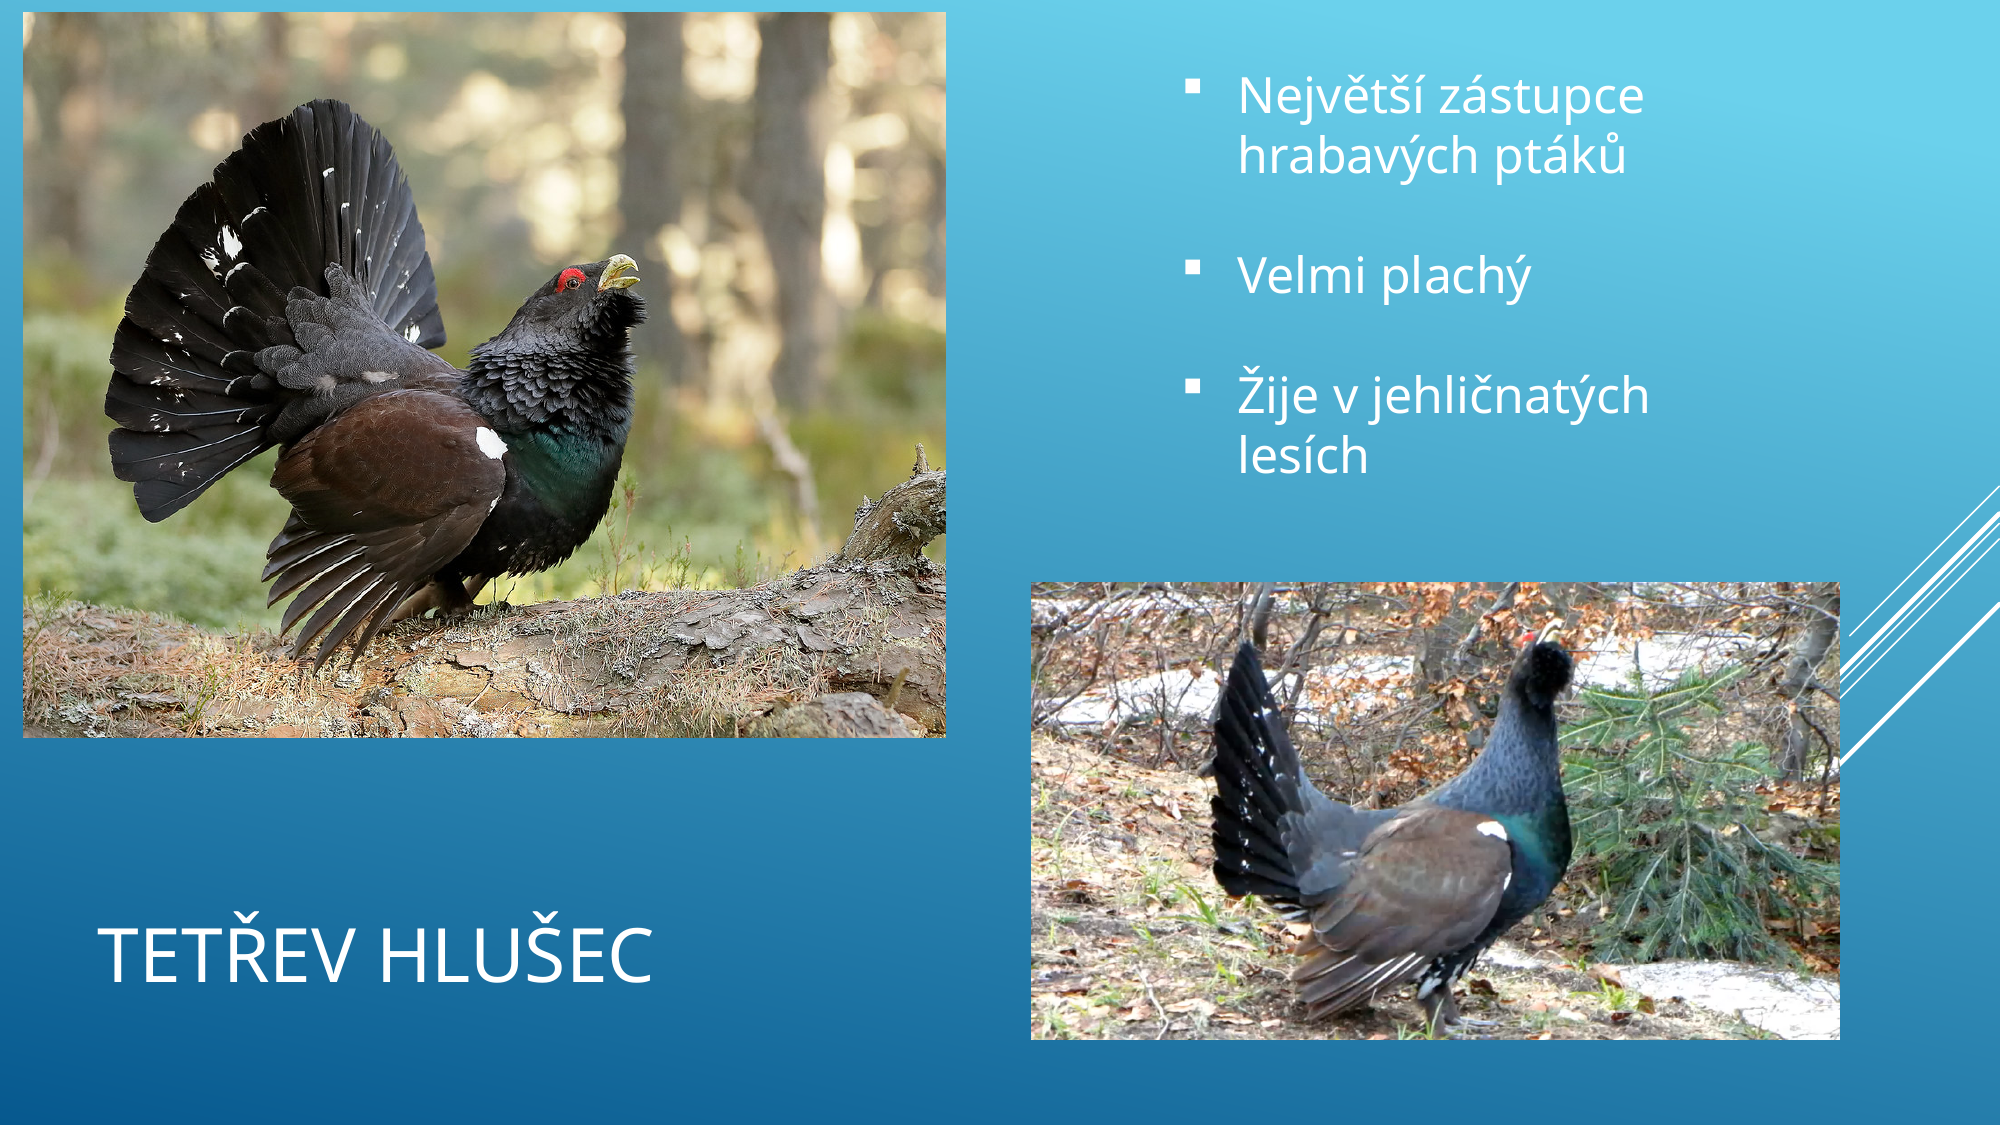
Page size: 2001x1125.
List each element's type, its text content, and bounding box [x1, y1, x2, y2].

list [1030, 581, 1841, 1041]
text_box Největší zástupce hrabavých ptáků Velmi plachý Žije v jehličnatých lesích [1166, 55, 1756, 491]
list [23, 12, 946, 738]
title Tetřev hlušec [82, 828, 847, 1077]
